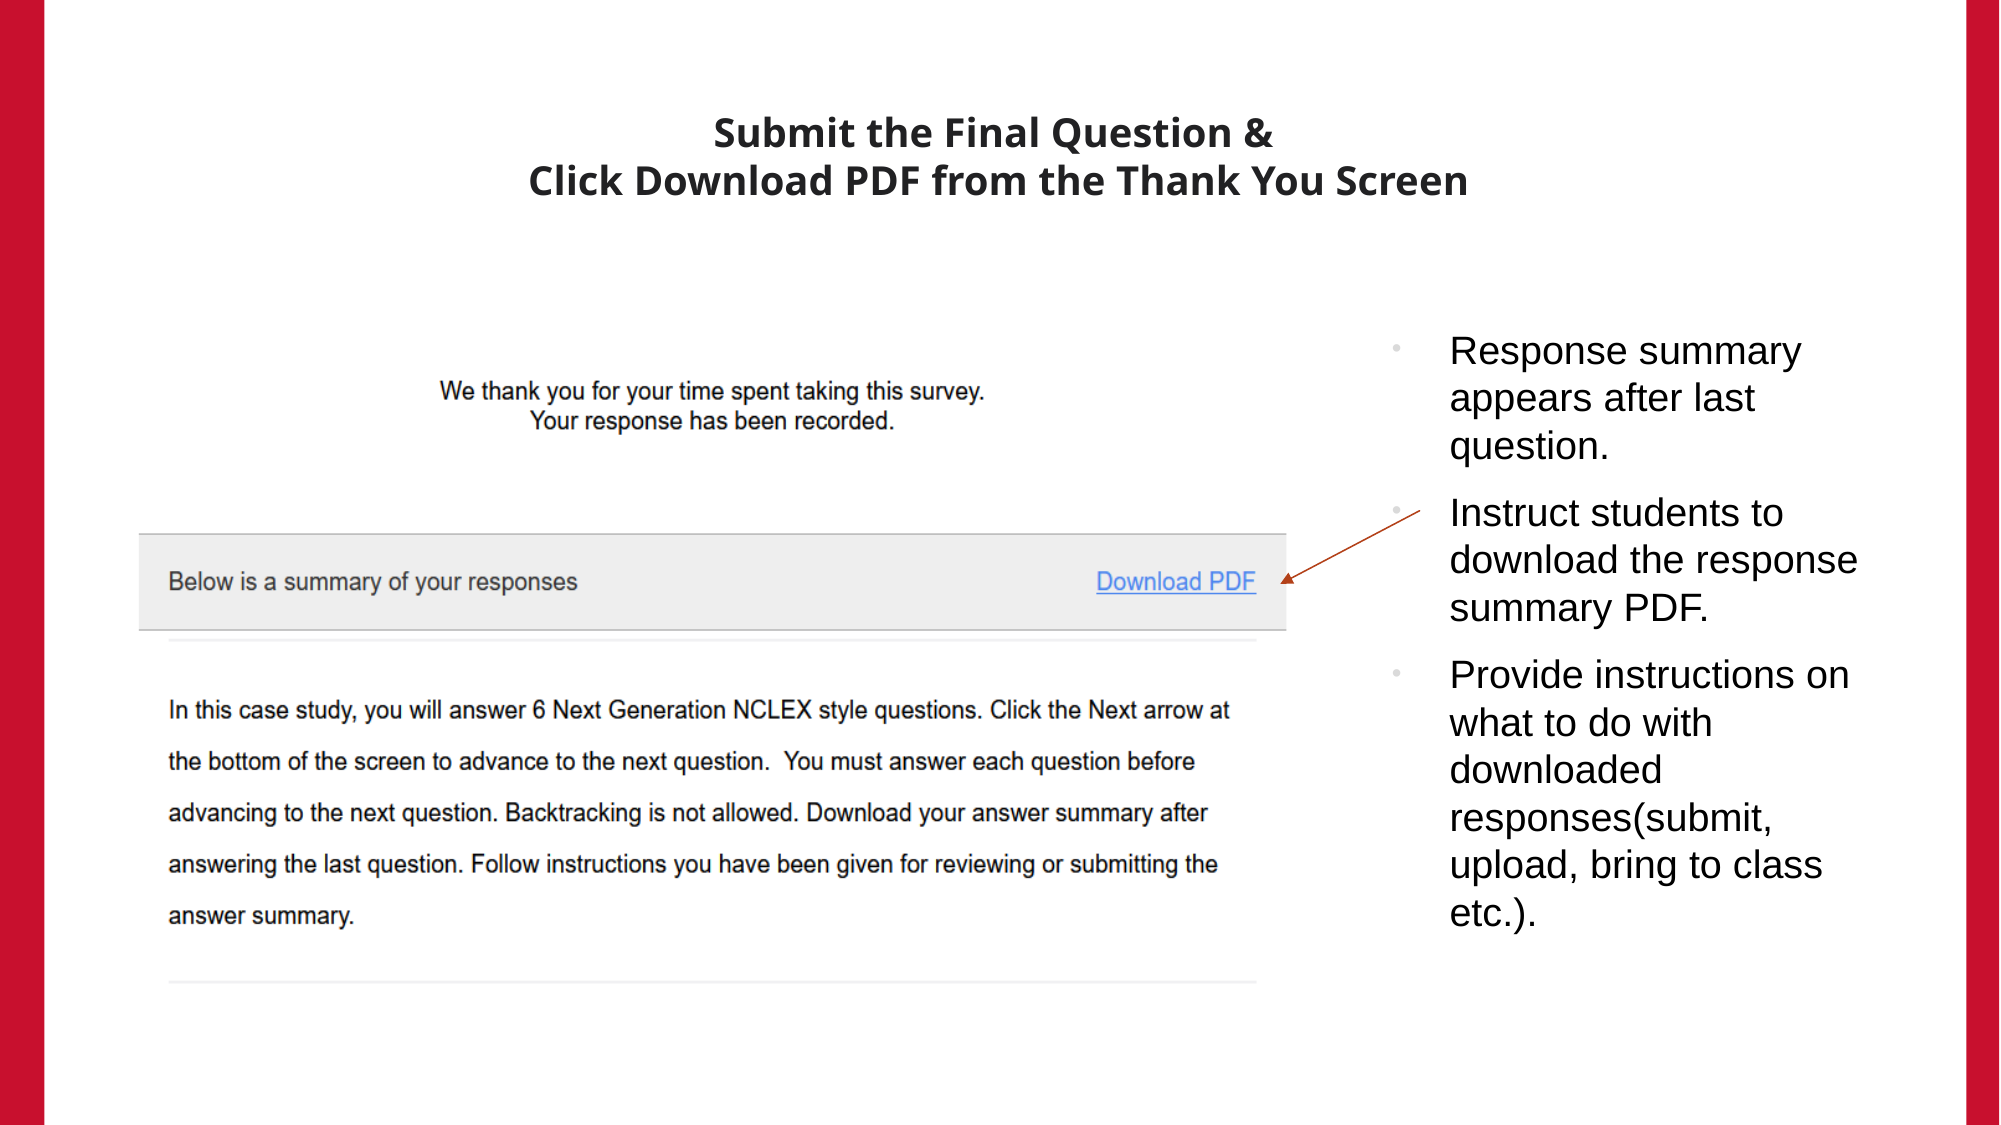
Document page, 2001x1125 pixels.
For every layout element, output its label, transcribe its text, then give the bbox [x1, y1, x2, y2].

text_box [1280, 510, 1420, 585]
picture [67, 316, 1356, 990]
title Submit the Final Question & Click Download PDF from the Thank You Screen [149, 99, 1849, 260]
list Response summary appears after last question. Instruct students to download the response summary PDF. Provide instructions on what to do with downloaded responses(submit, upload, bring to class etc.). [1376, 317, 1883, 954]
